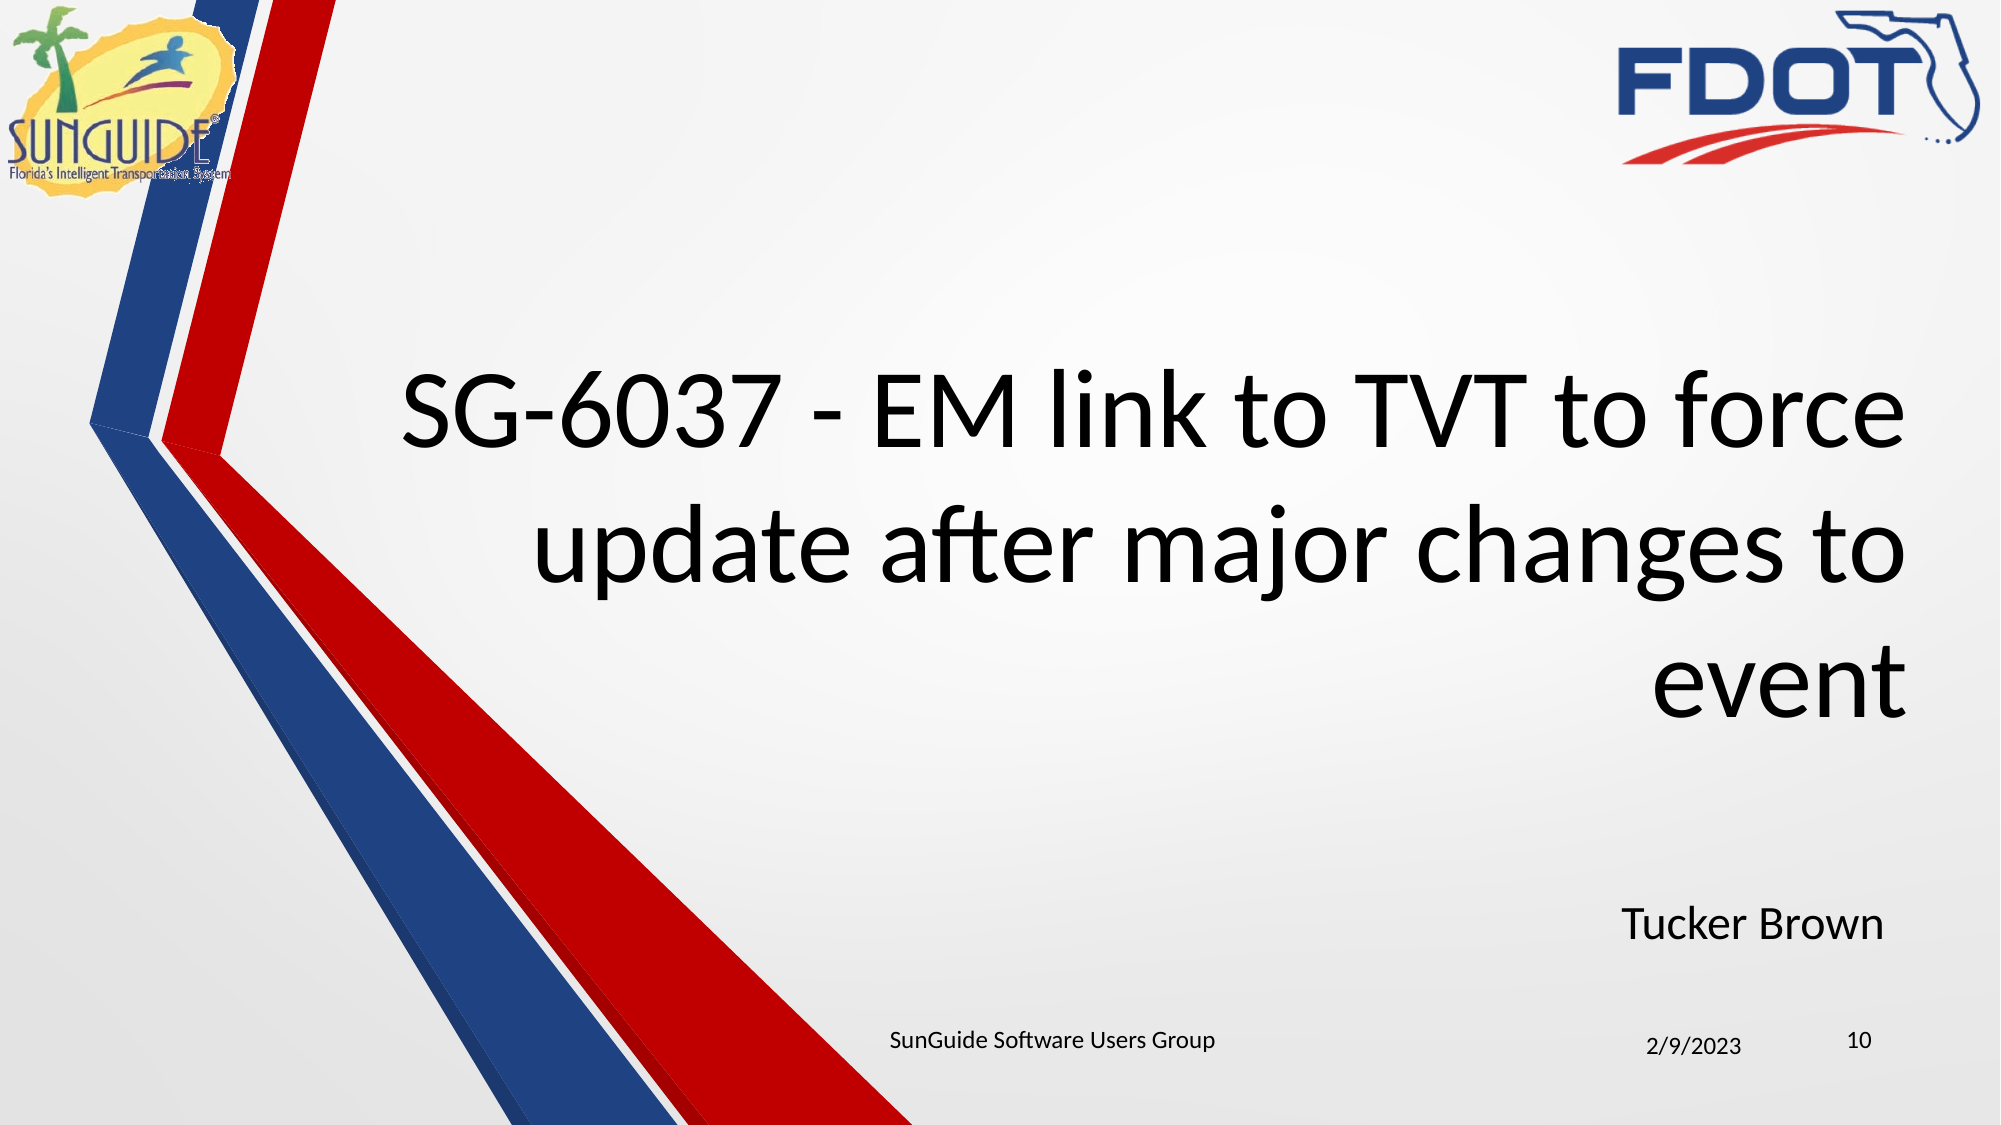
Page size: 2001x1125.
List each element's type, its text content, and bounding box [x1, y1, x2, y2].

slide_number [1569, 1014, 1758, 1075]
title SG-6037 - EM link to TVT to force update after major changes to event [276, 219, 1924, 748]
subtitle Tucker Brown [753, 730, 1900, 958]
slide_number 10 [1796, 1009, 1887, 1069]
footer SunGuide Software Users Group [874, 1009, 1584, 1069]
picture [2, 0, 249, 209]
picture [1611, 0, 1983, 172]
